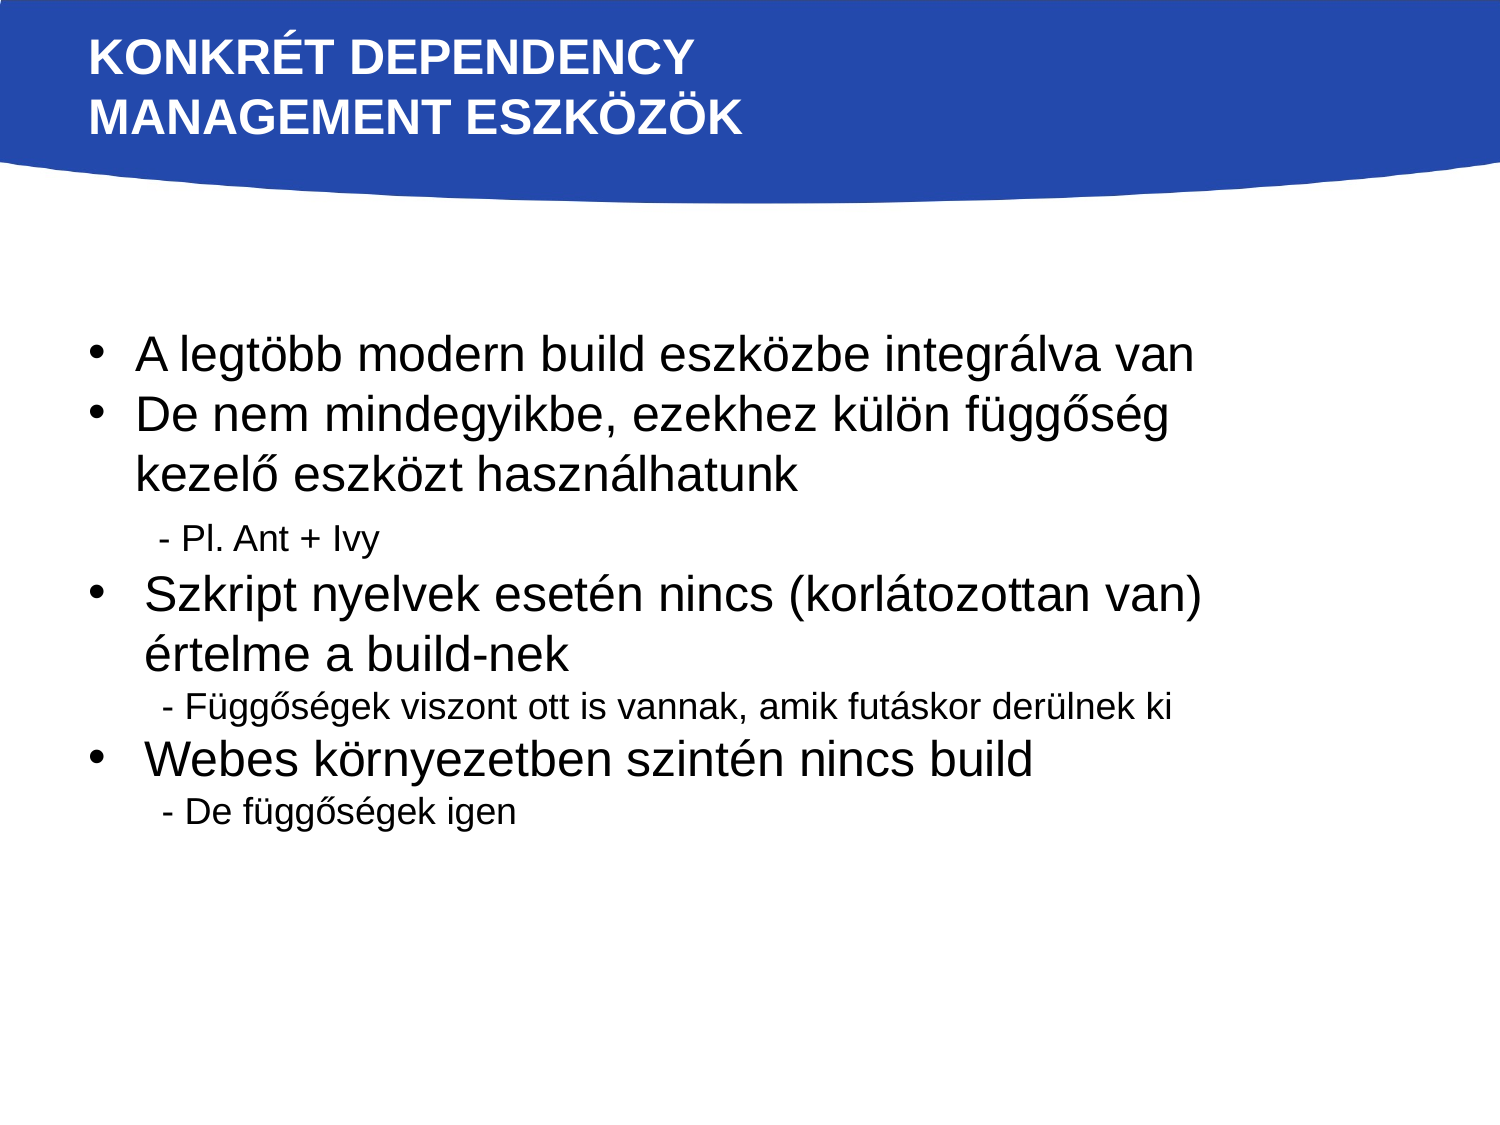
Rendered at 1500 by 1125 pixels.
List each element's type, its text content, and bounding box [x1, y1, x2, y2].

picture [0, 0, 1500, 1125]
text_box A legtöbb modern build eszközbe integrálva van De nem mindegyikbe, ezekhez külön függőség kezelő eszközt használhatunk - Pl. Ant + Ivy Szkript nyelvek esetén nincs (korlátozottan van) értelme a build-nek - Függőségek viszont ott is vannak, amik futáskor derülnek ki Webes környezetben szintén nincs build - De függőségek igen [73, 314, 1282, 840]
title Konkrét dependency management eszközök [73, 7, 845, 161]
list [94, 196, 1471, 988]
